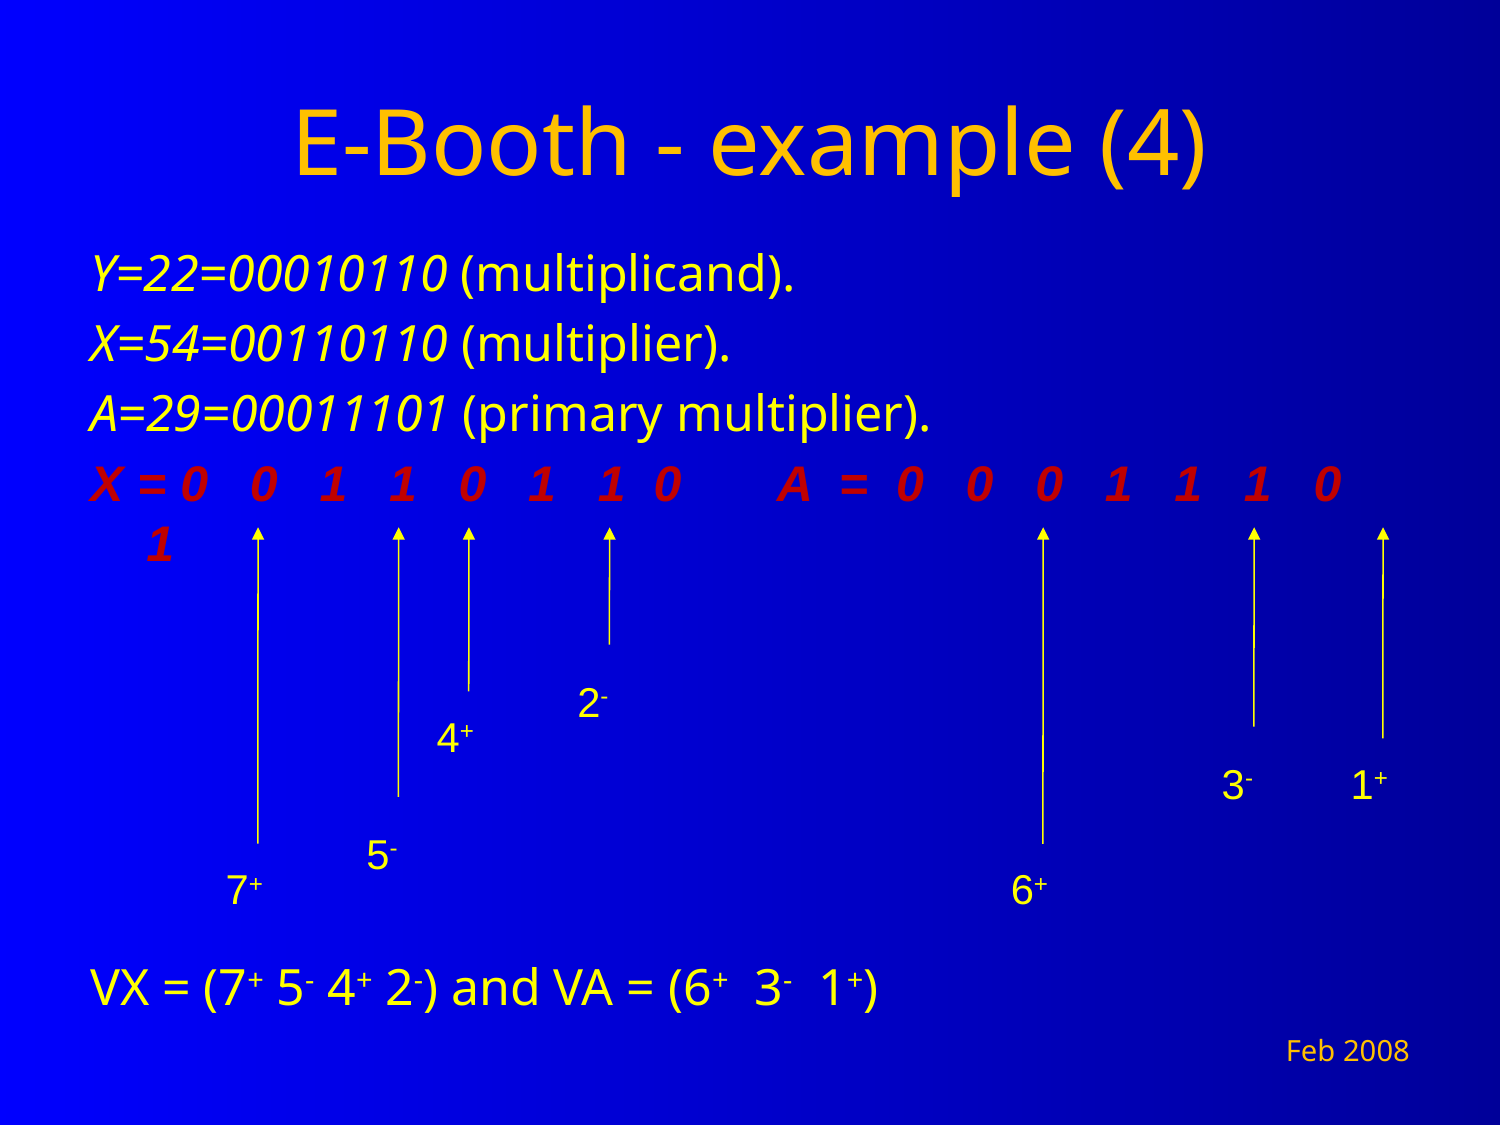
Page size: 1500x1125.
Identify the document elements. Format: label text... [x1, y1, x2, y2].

text_box 3- [1206, 750, 1301, 815]
title E-Booth - example (4) [74, 44, 1426, 233]
text_box 1+ [1335, 750, 1430, 815]
text_box 5- [351, 820, 446, 886]
text_box 4+ [421, 703, 516, 768]
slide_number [1074, 1024, 1426, 1103]
text_box 2- [562, 667, 657, 733]
text_box 7+ [210, 855, 305, 921]
text_box 6+ [996, 855, 1090, 921]
list Y=22=00010110 (multiplicand). X=54=00110110 (multiplier). A=29=00011101 (primary multiplier). X = 0 0 1 1 0 1 1 0 A = 0 0 0 1 1 1 0 1 VX = (7+ 5- 4+ 2-) and VA = (6+ 3- 1+) [74, 234, 1426, 1006]
